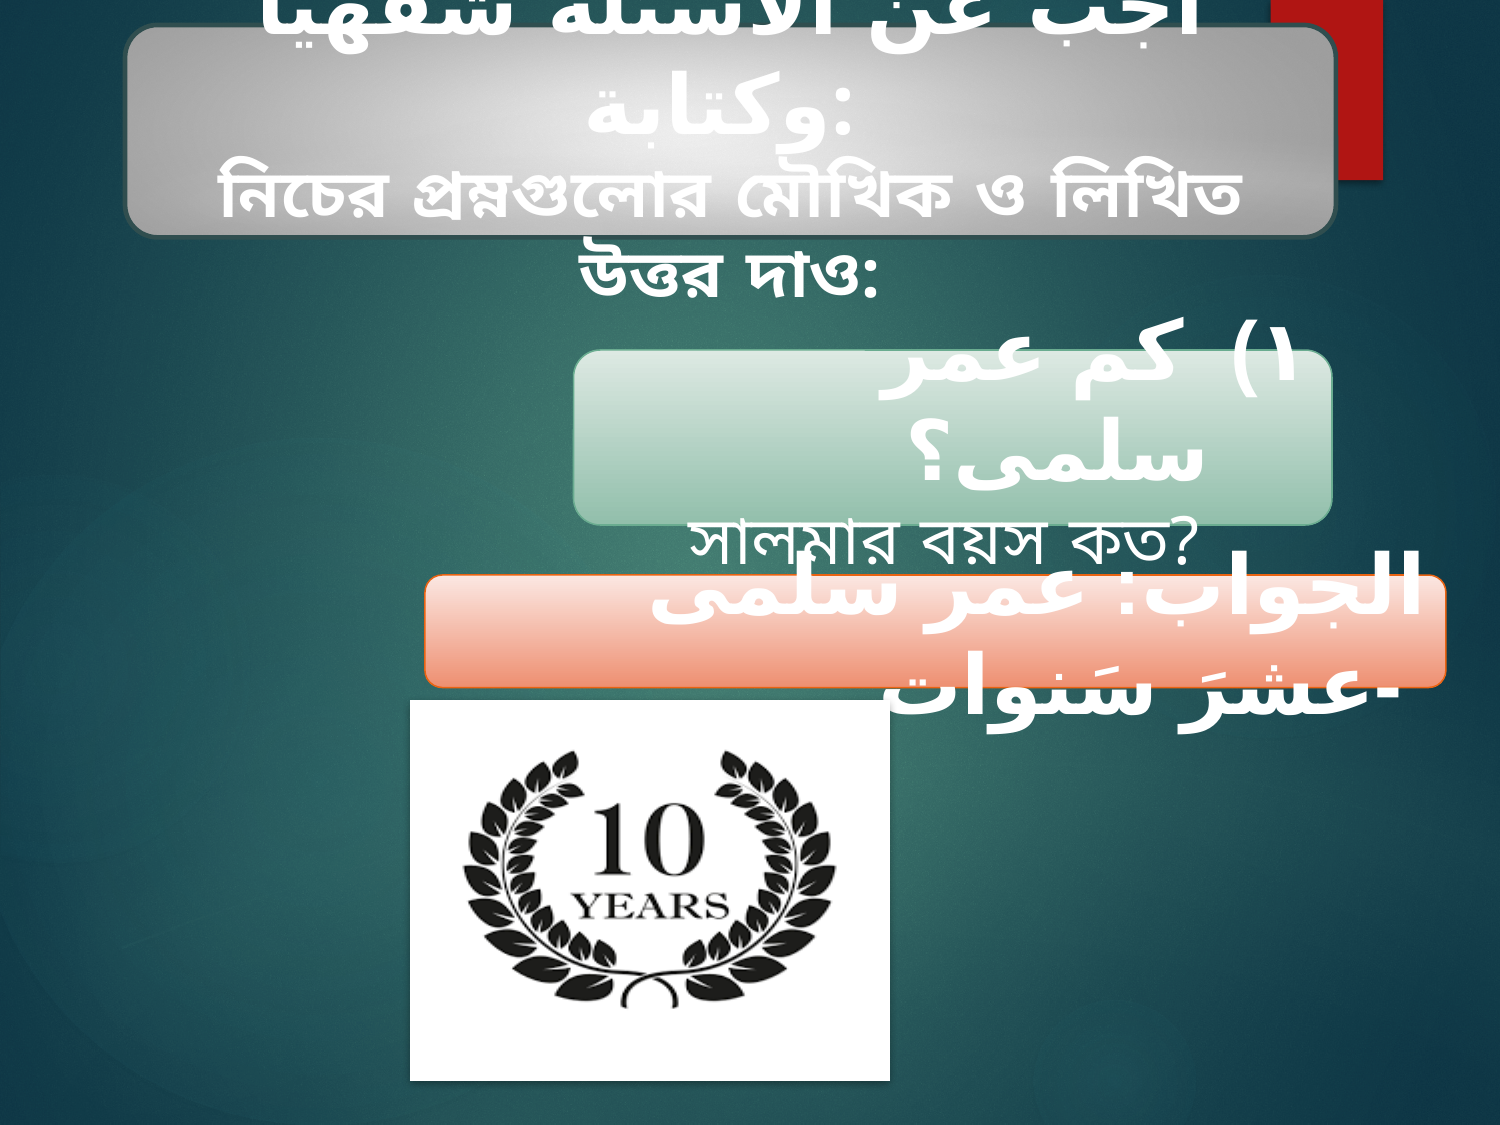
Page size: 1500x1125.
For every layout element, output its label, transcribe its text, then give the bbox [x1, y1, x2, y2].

text_box الجواب: عمر سلمى عشرَ سَنوات- [424, 574, 1447, 689]
text_box اجب عن الاسئلة شفهيا وكتابة: নিচের প্রম্নগুলোর মৌখিক ও লিখিত উত্তর দাও: [122, 22, 1339, 240]
picture [424, 714, 876, 1067]
text_box ١) كم عمر سلمى؟ সালমার বয়স কত? [572, 349, 1333, 526]
